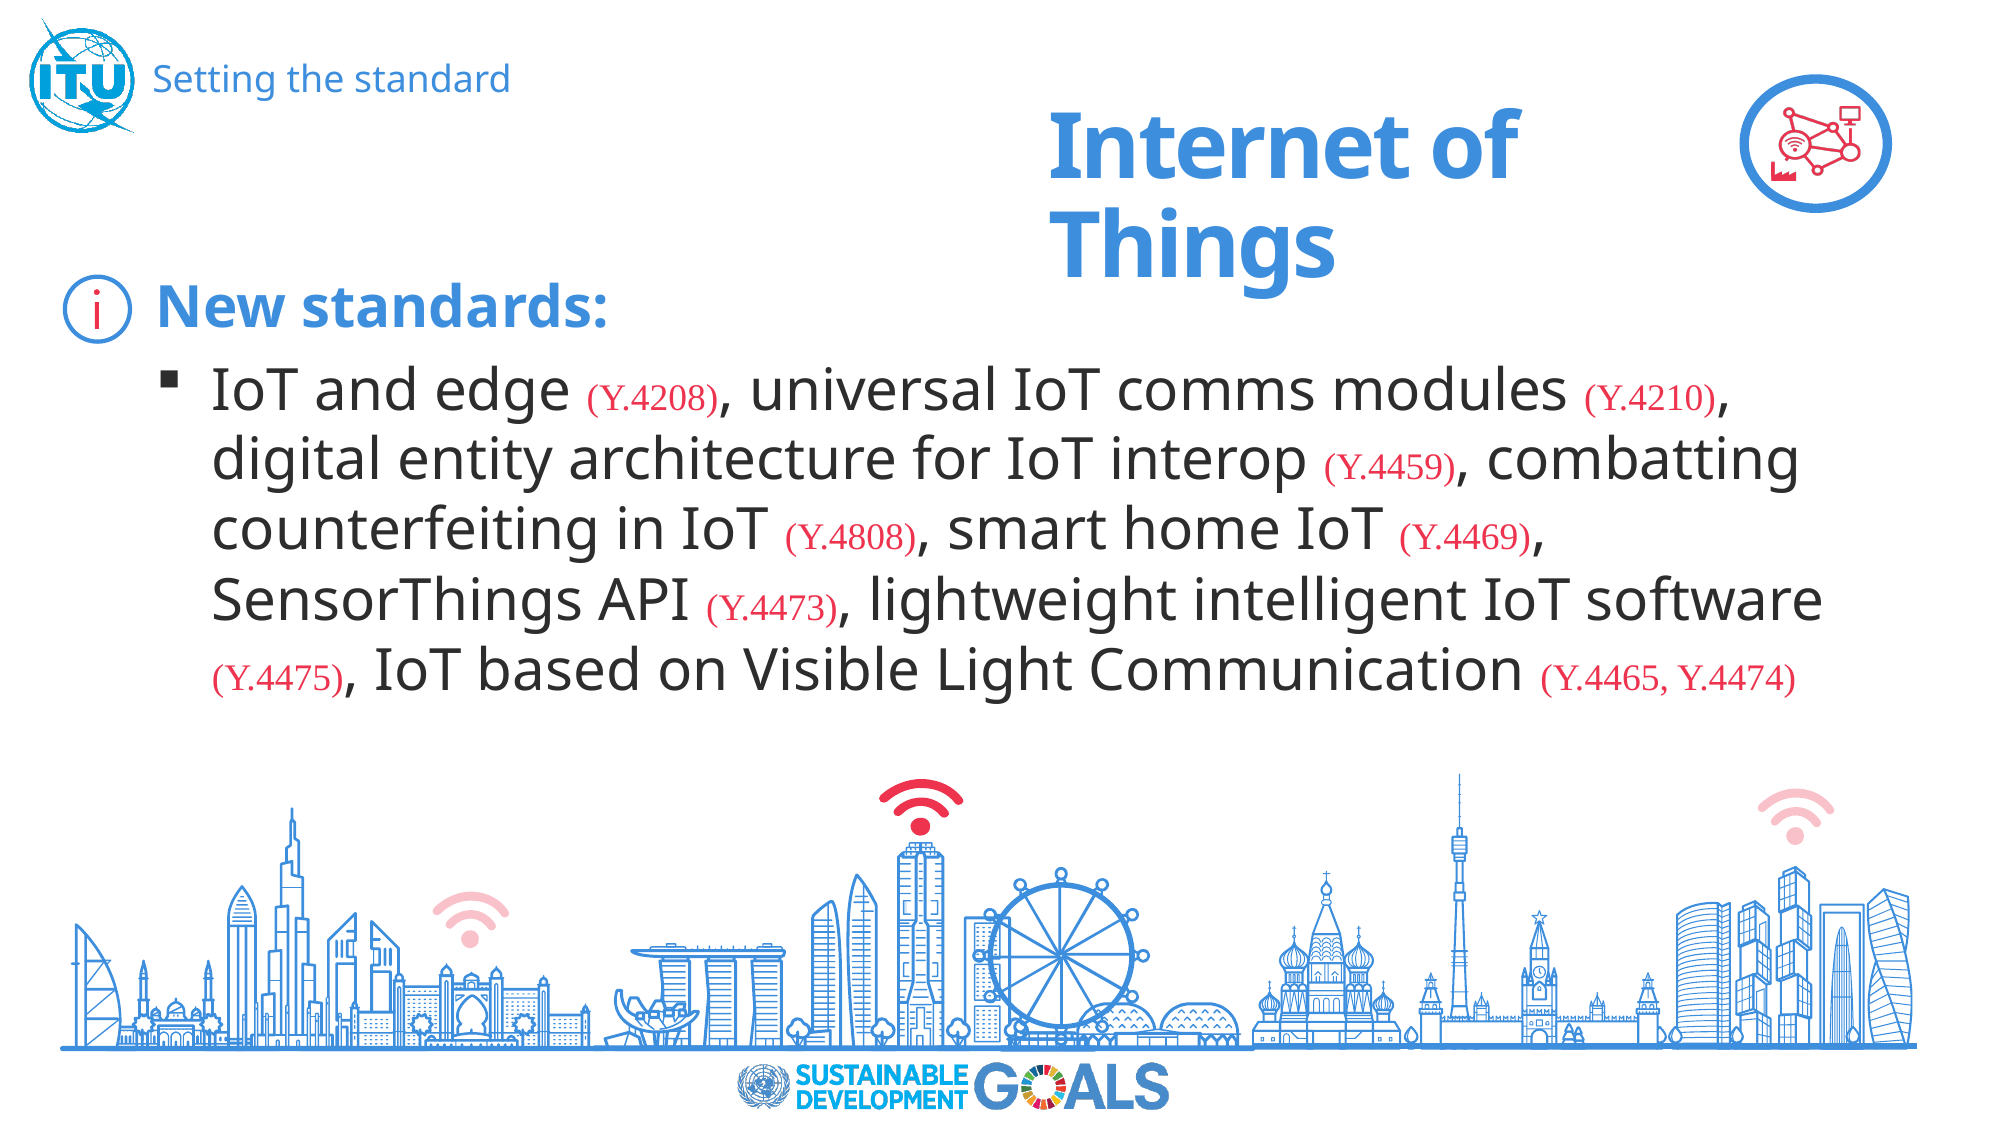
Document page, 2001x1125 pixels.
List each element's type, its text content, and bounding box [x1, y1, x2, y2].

picture [62, 274, 133, 344]
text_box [1744, 78, 1888, 209]
picture [89, 118, 102, 127]
text_box New standards: IoT and edge (Y.4208), universal IoT comms modules (Y.4210), digital entity architecture for IoT interop (Y.4459), combatting counterfeiting in IoT (Y.4808), smart home IoT (Y.4469), SensorThings API (Y.4473), lightweight intelligent IoT software (Y.4475), IoT based on Visible Light Communication (Y.4465, Y.4474) [141, 261, 1917, 357]
picture [87, 41, 94, 47]
picture [59, 36, 85, 56]
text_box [59, 773, 1917, 1052]
picture [689, 867, 1226, 1125]
picture [46, 110, 83, 128]
text_box [266, 421, 2000, 516]
picture [35, 44, 130, 124]
picture [103, 110, 118, 118]
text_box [878, 778, 965, 836]
picture [91, 46, 101, 54]
picture [431, 891, 510, 949]
picture [23, 16, 139, 134]
picture [68, 34, 90, 38]
title Internet of Things [1033, 92, 1744, 183]
picture [1756, 787, 1836, 846]
